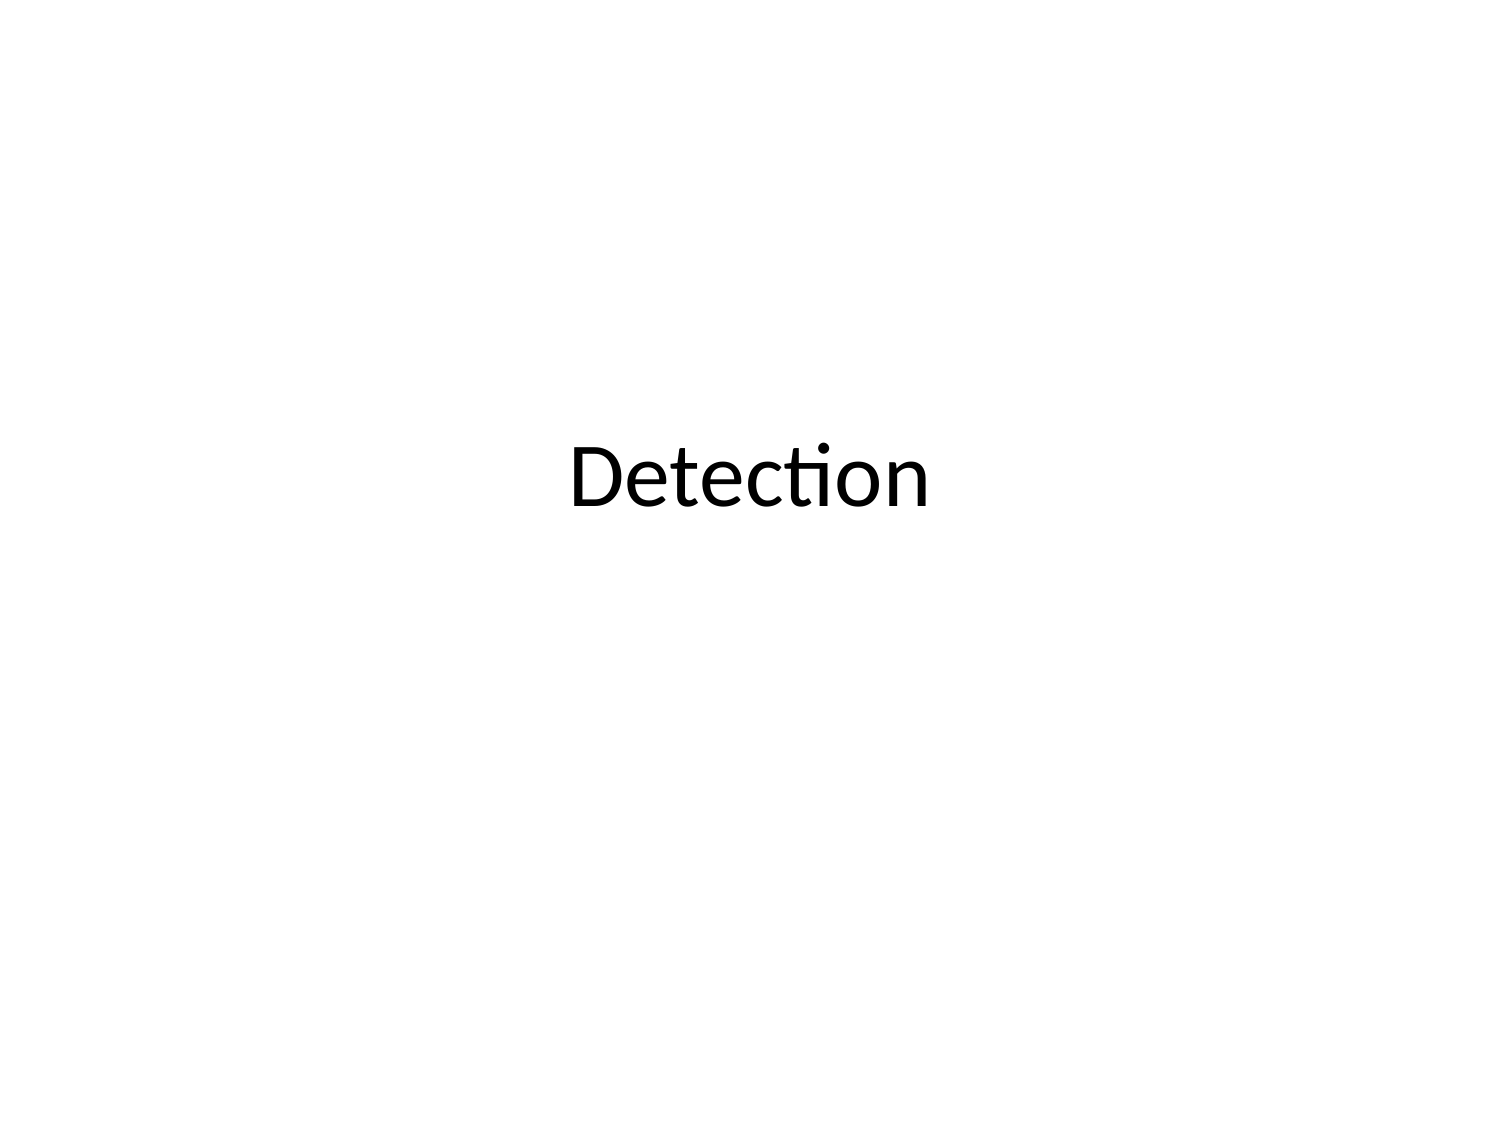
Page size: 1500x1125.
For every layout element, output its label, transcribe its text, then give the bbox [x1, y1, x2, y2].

title Detection [112, 349, 1388, 591]
